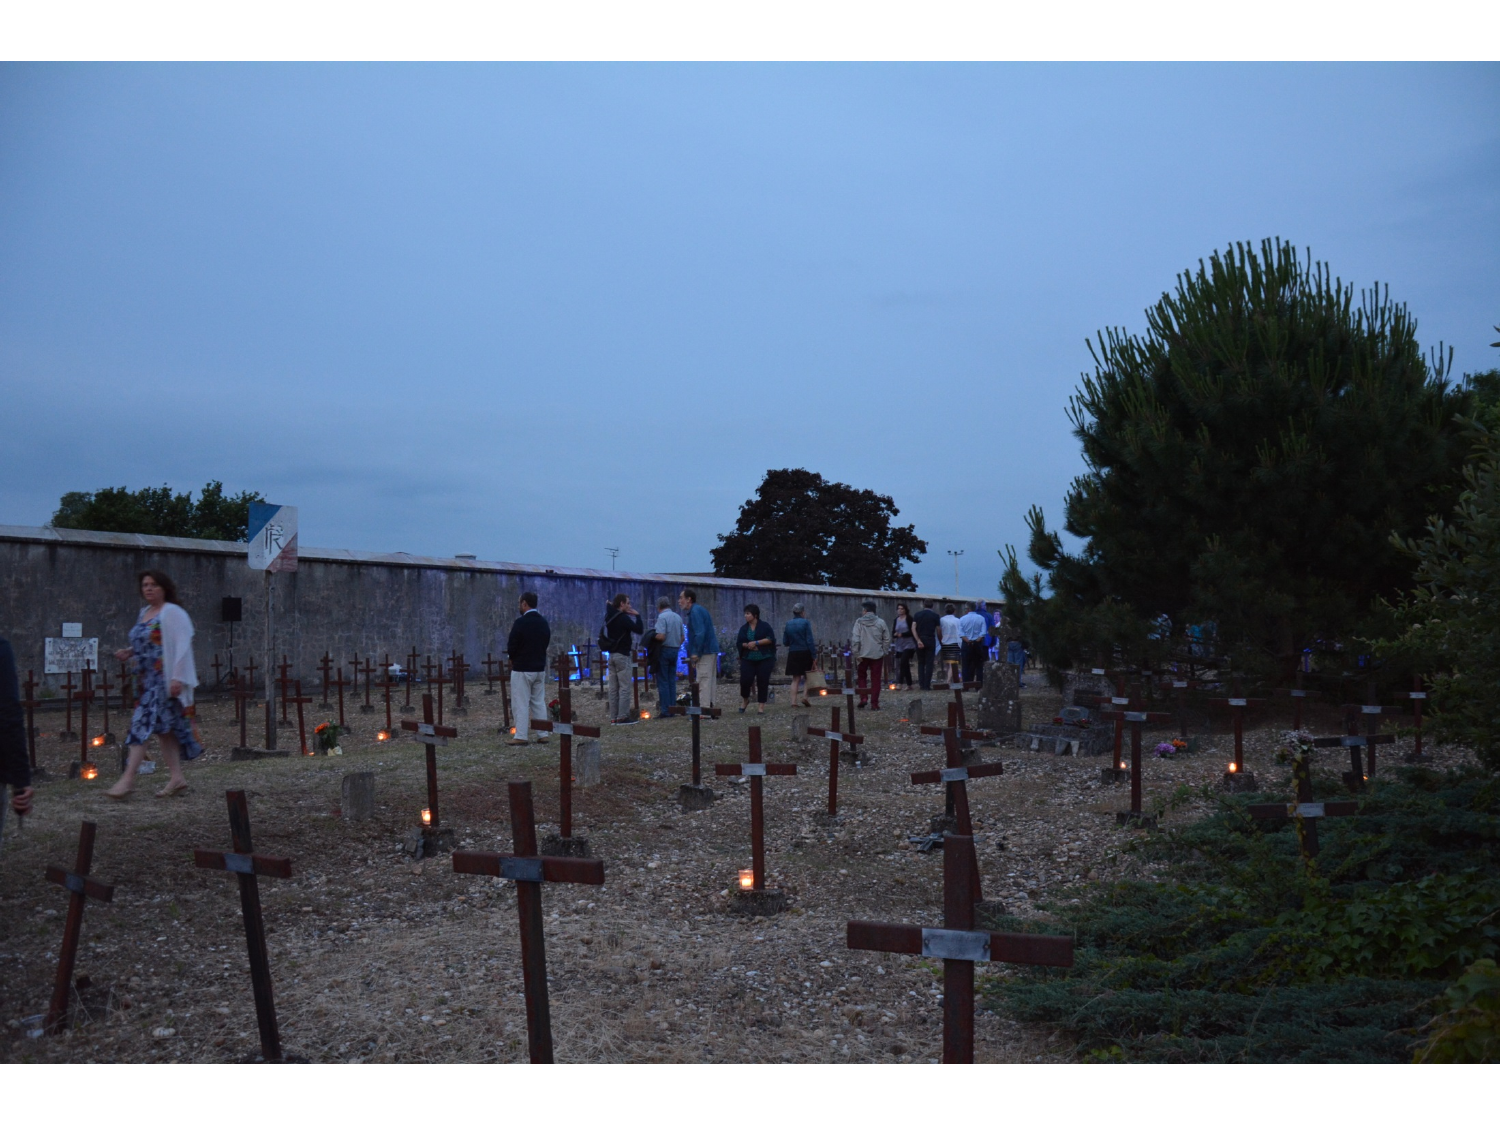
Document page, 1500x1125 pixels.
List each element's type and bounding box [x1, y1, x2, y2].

picture [0, 60, 1500, 1064]
